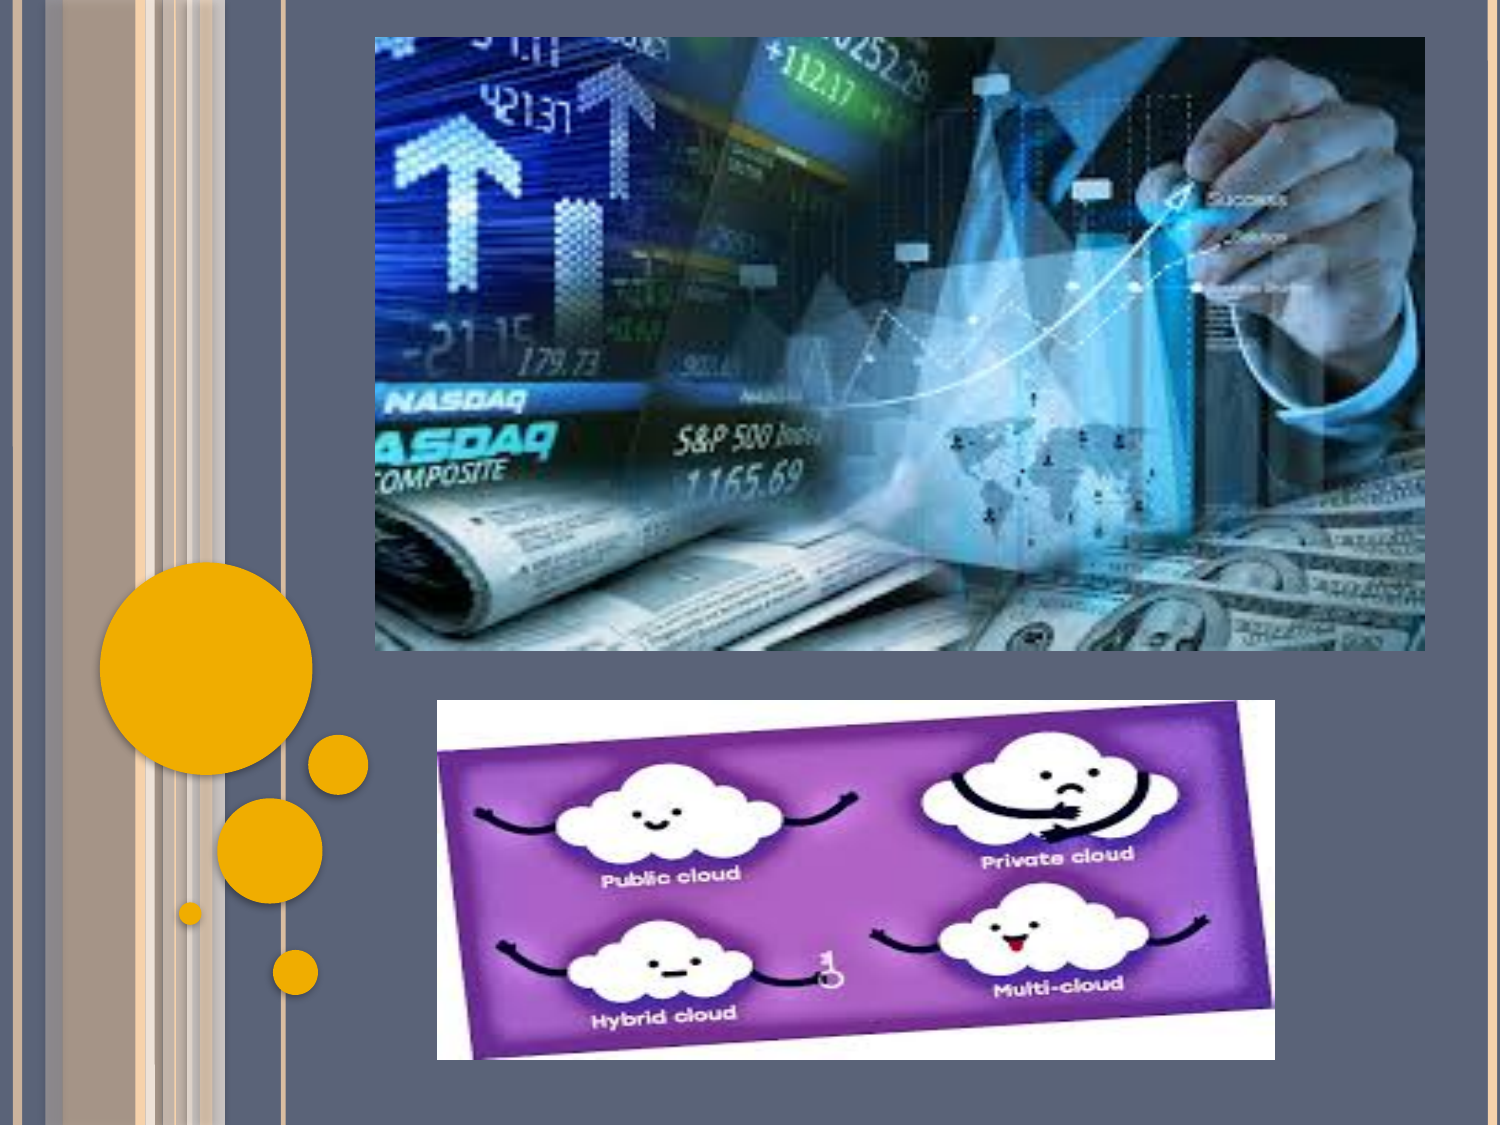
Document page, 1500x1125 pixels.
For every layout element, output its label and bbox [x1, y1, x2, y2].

picture [436, 700, 1276, 1060]
picture [374, 36, 1426, 652]
